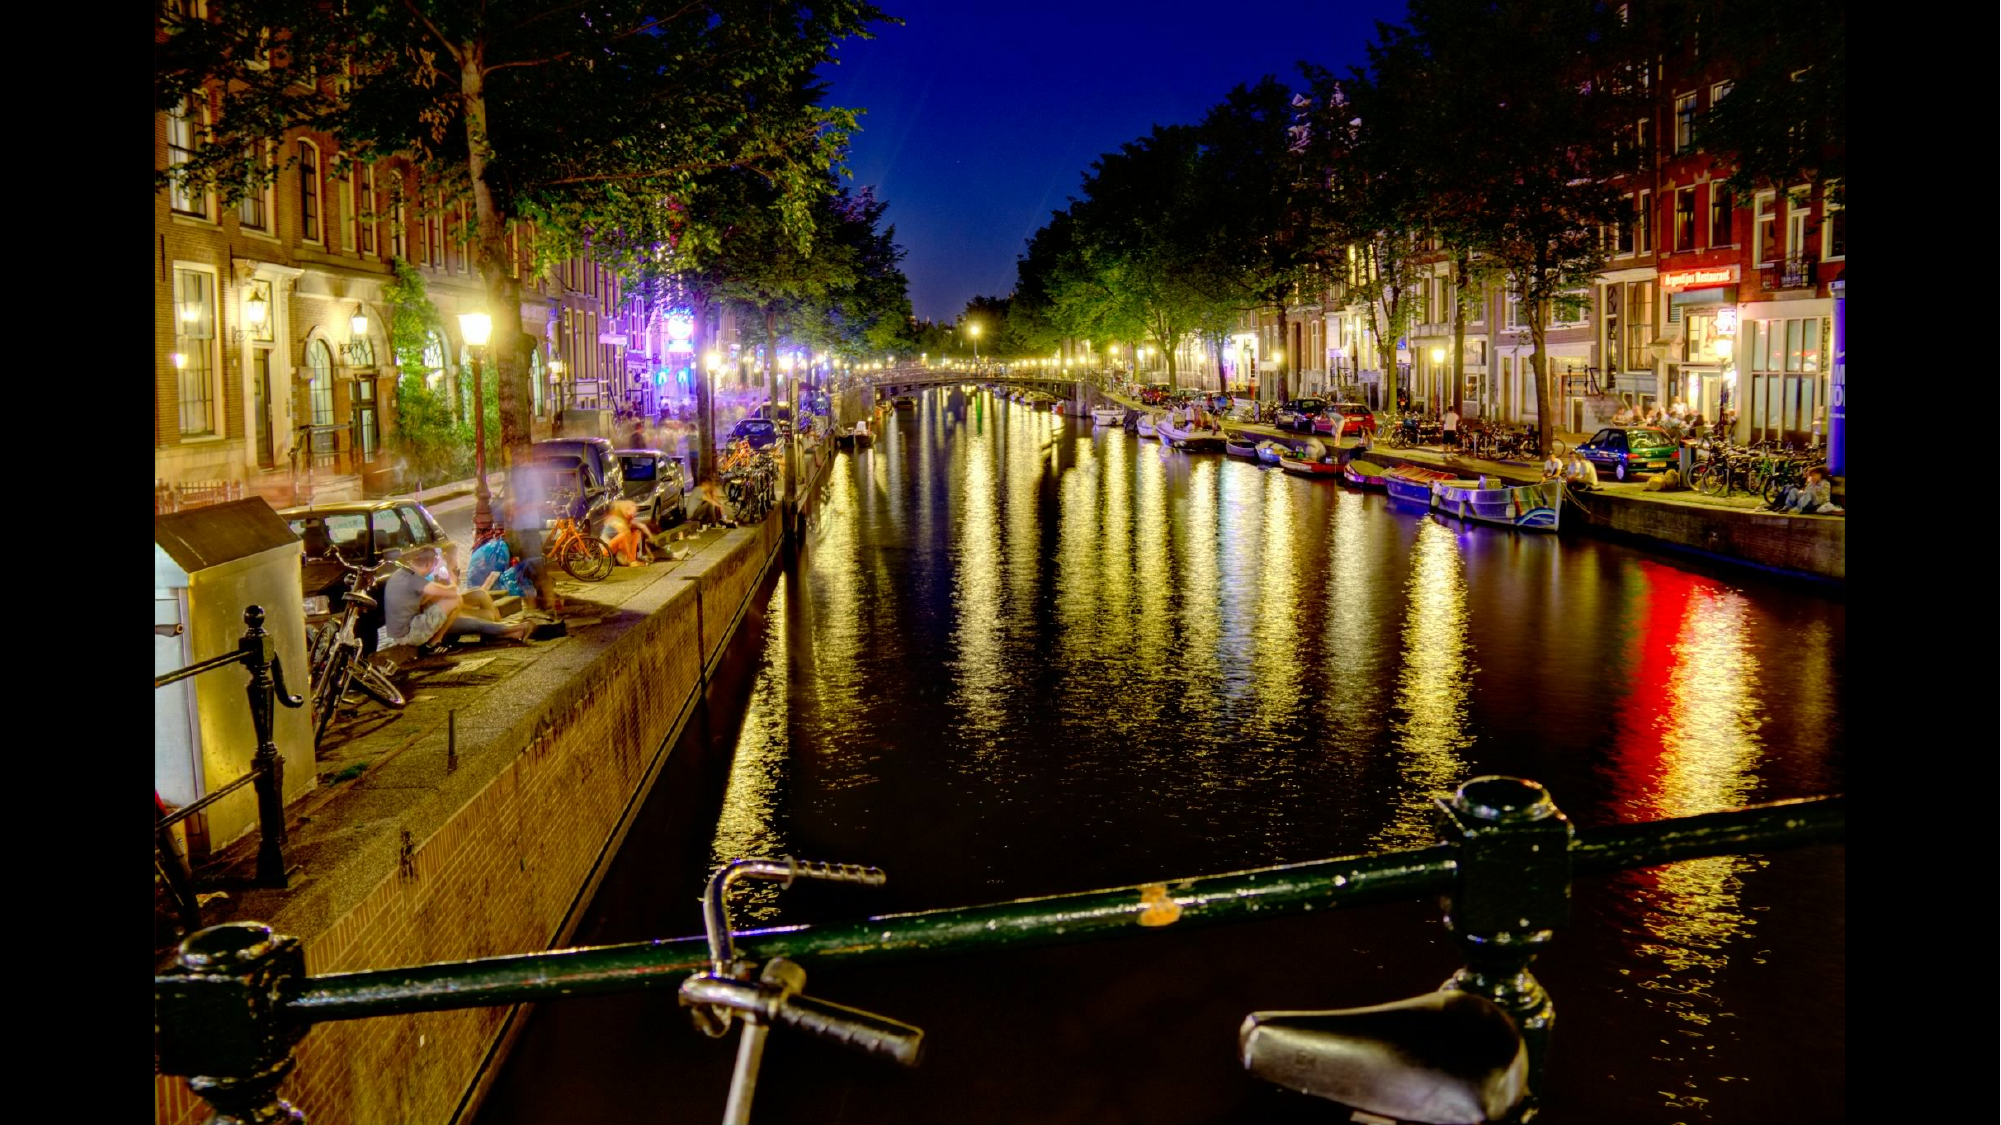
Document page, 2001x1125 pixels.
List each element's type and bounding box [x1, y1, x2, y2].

picture [155, 0, 1845, 1125]
